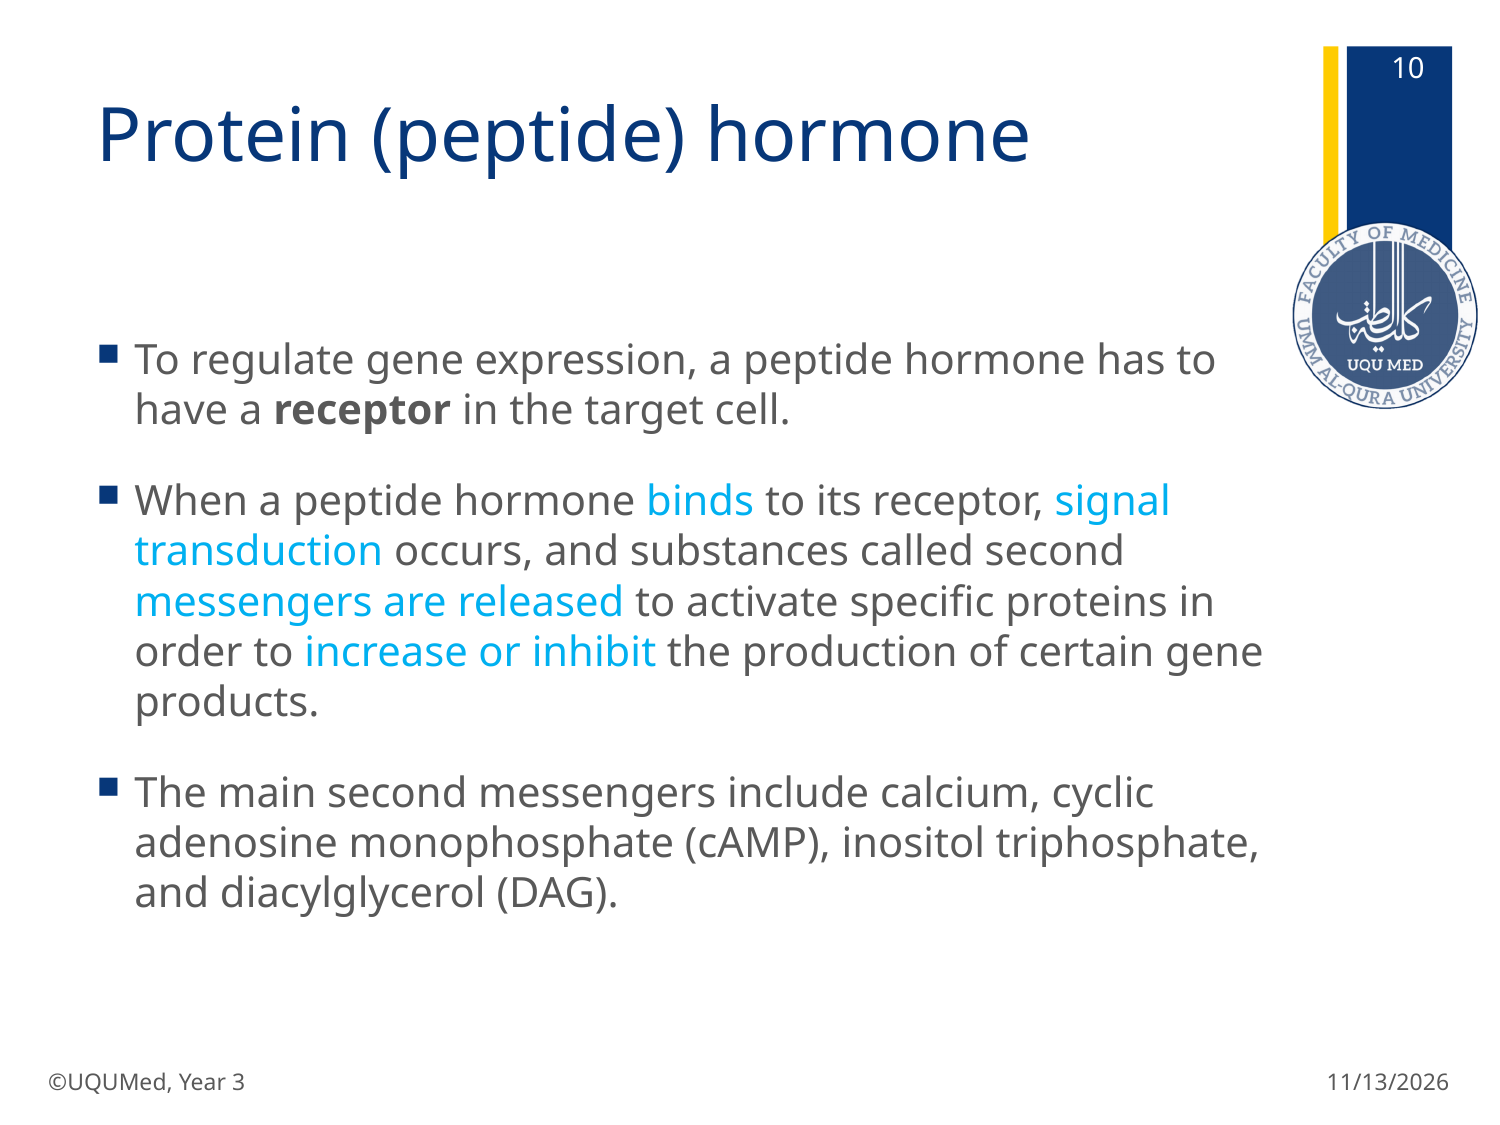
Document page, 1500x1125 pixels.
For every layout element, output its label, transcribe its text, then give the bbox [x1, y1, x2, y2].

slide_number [1114, 1053, 1465, 1114]
slide_number 10 [1362, 39, 1454, 100]
footer ©UQUMed, Year 3 [33, 1053, 1038, 1114]
list To regulate gene expression, a peptide hormone has to have a receptor in the target cell. When a peptide hormone binds to its receptor, signal transduction occurs, and substances called second messengers are released to activate specific proteins in order to increase or inhibit the production of certain gene products. The main second messengers include calcium, cyclic adenosine monophosphate (cAMP), inositol triphosphate, and diacylglycerol (DAG). [81, 324, 1322, 1005]
title Protein (peptide) hormone [81, 79, 1322, 263]
